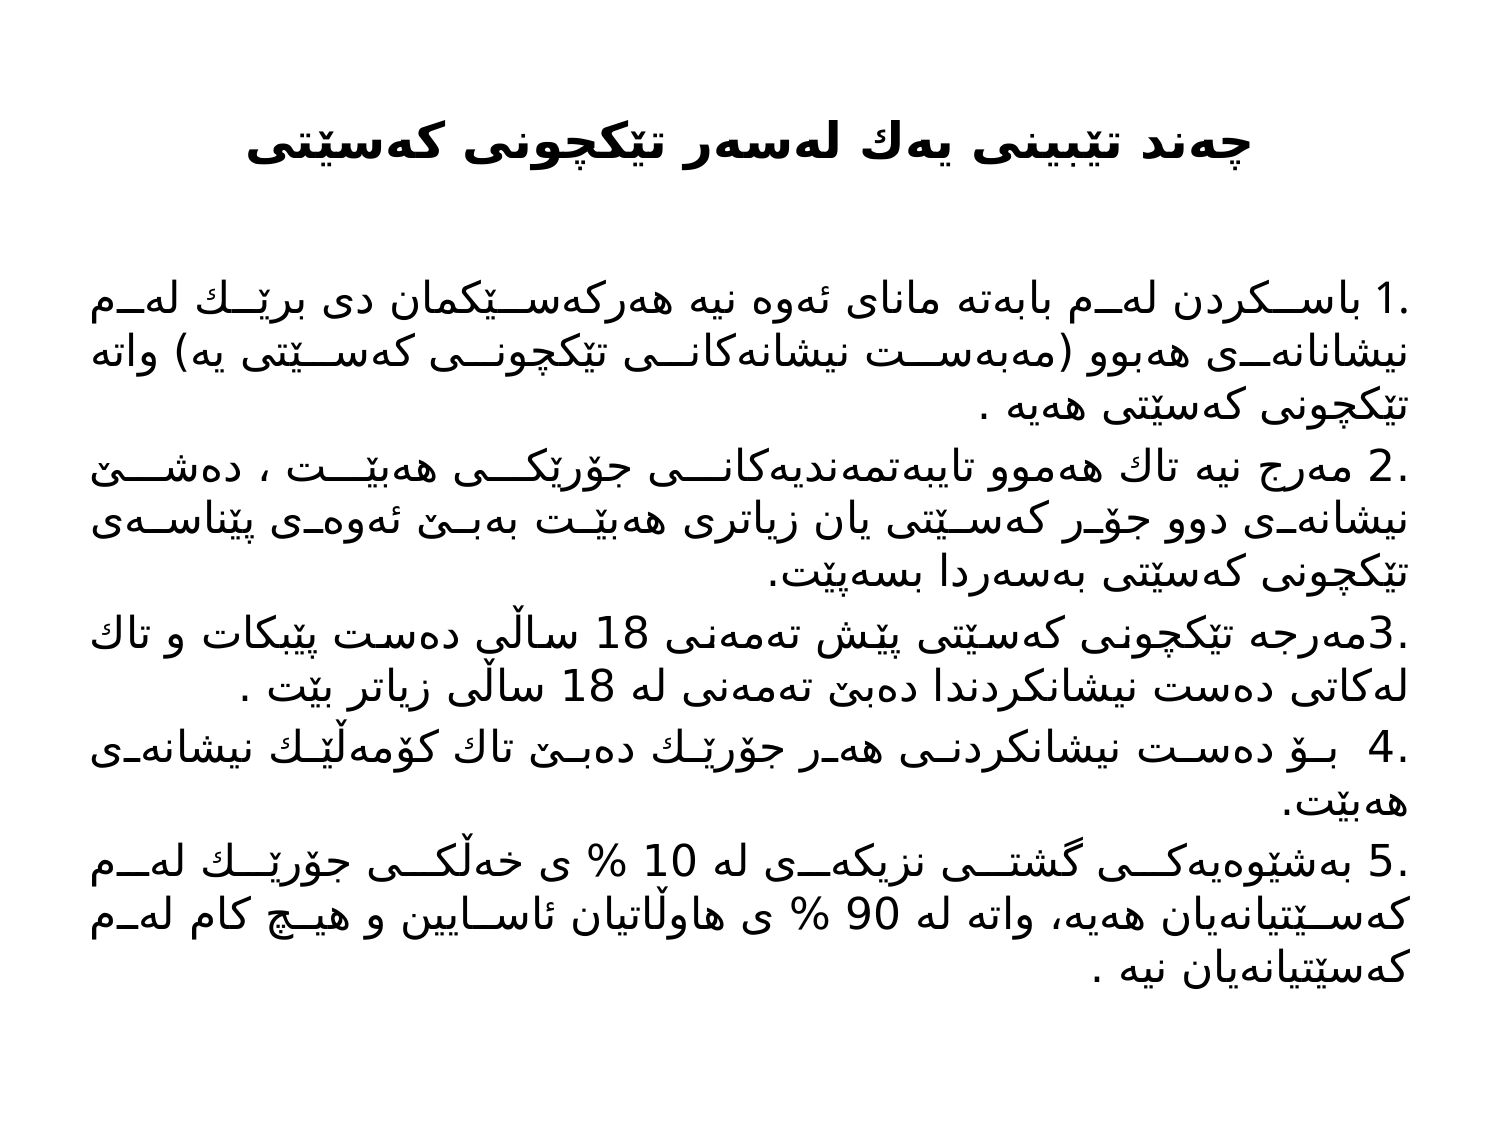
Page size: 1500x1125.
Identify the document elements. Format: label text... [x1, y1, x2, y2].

title چه‌ند تێبینی یه‌ك له‌سه‌ر تێكچونی كه‌سێتی [75, 45, 1425, 233]
list .1 باسكردن له‌م بابه‌ته‌ مانای ئه‌وه‌ نیه‌ هه‌ركه‌سێكمان دی برێك له‌م نیشانانه‌ی هه‌بوو (مه‌به‌ست نیشانه‌كانی تێكچونی كه‌سێتی یه‌) واته‌ تێكچونی كه‌سێتی هه‌یه‌ . .2 مه‌رج نیه‌ تاك هه‌موو تایبه‌تمه‌ندیه‌كانی جۆرێكی هه‌بێت ، ده‌شێ نیشانه‌ی دوو جۆر كه‌سێتی یان زیاتری هه‌بێت به‌بێ ئه‌وه‌ی پێناسه‌ی تێكچونی كه‌سێتی به‌سه‌ردا بسه‌پێت. .3مه‌رجه‌ تێكچونی كه‌سێتی پێش ته‌مه‌نی 18 ساڵی ده‌ست پێبكات و تاك له‌كاتی ده‌ست نیشانكردندا ده‌بێ ته‌مه‌نی له‌ 18 ساڵی زیاتر بێت . .4 بۆ ده‌ست نیشانكردنی هه‌ر جۆرێك ده‌بێ تاك كۆمه‌ڵێك نیشانه‌ی هه‌بێت. .5 به‌شێوه‌یه‌كی گشتی نزیكه‌ی له‌ 10 % ی خه‌ڵكی جۆرێك له‌م كه‌سێتیانه‌یان هه‌یه‌، واته‌ له‌ 90 % ی هاوڵاتیان ئاسایین و هیچ كام له‌م كه‌سێتیانه‌یان نیه‌ . [75, 262, 1425, 1005]
